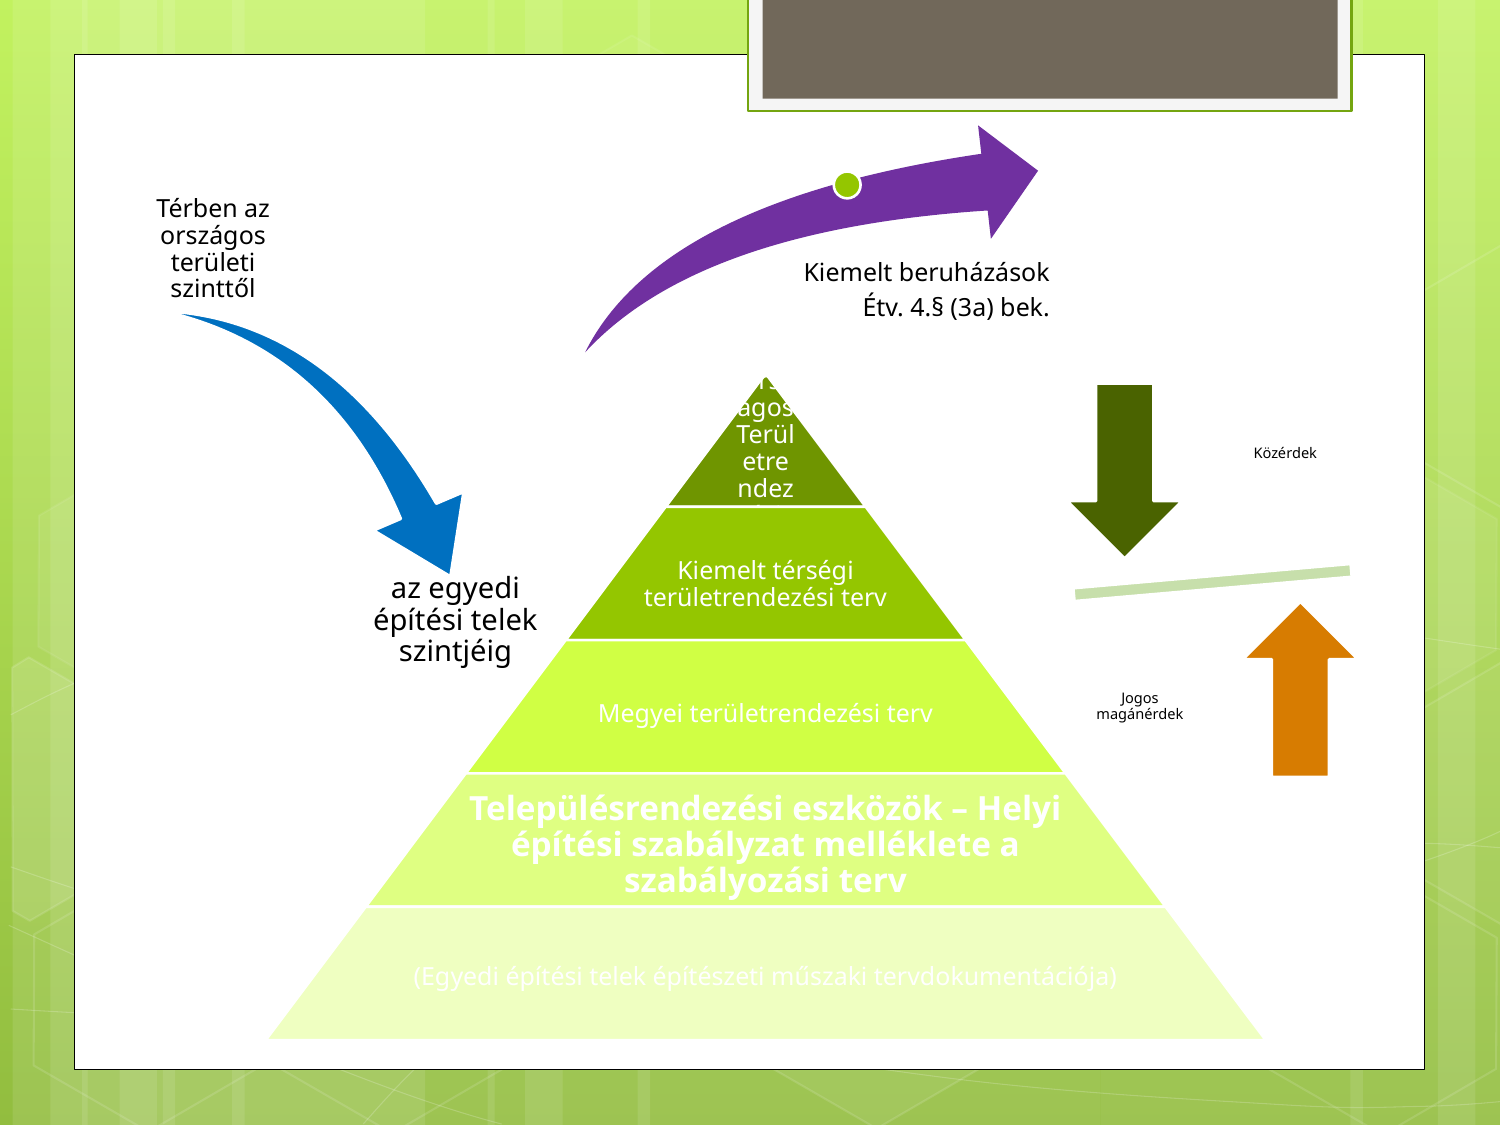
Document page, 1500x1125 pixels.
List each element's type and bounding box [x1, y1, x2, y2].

text_box [1021, 361, 1404, 799]
text_box [265, 373, 1266, 1041]
text_box [88, 243, 609, 634]
text_box [407, 125, 1070, 353]
